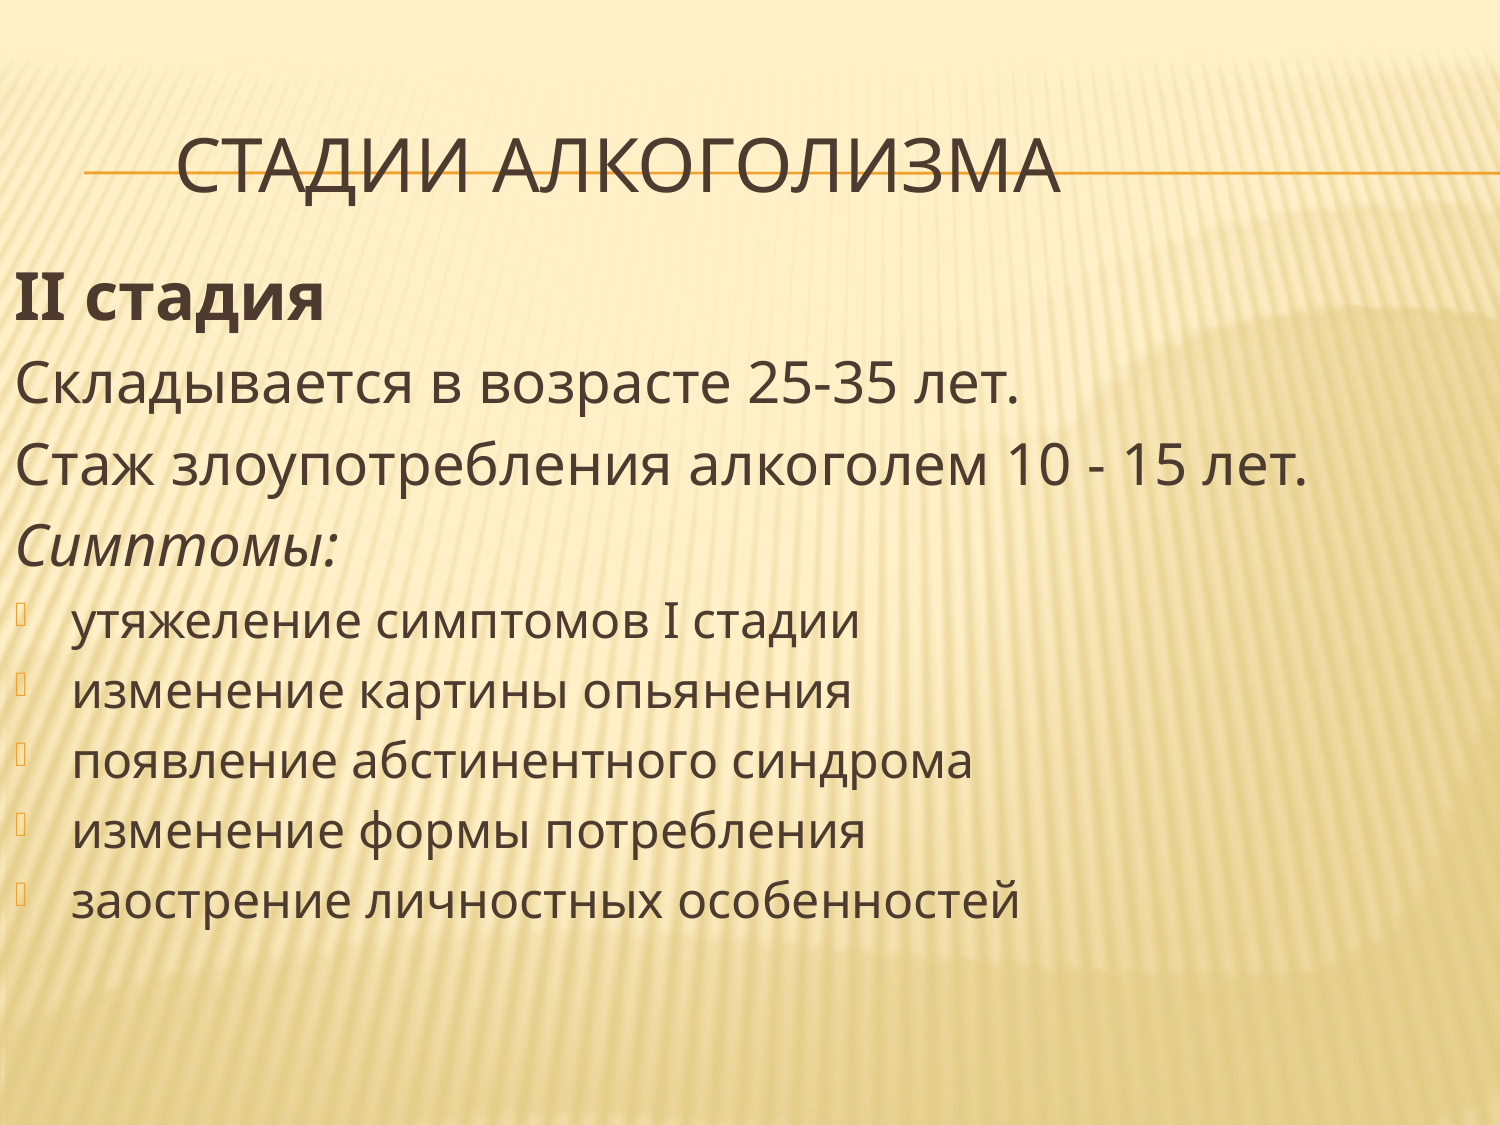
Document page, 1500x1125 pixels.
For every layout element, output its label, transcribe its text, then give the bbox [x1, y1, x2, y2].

title Стадии алкоголизма [159, 42, 1243, 246]
list II стадия Складывается в возрасте 25-35 лет. Стаж злоупотребления алкоголем 10 - 15 лет. Симптомы: утяжеление симптомов I стадии изменение картины опьянения появление абстинентного синдрома изменение формы потребления заострение личностных особенностей [0, 246, 1469, 1125]
